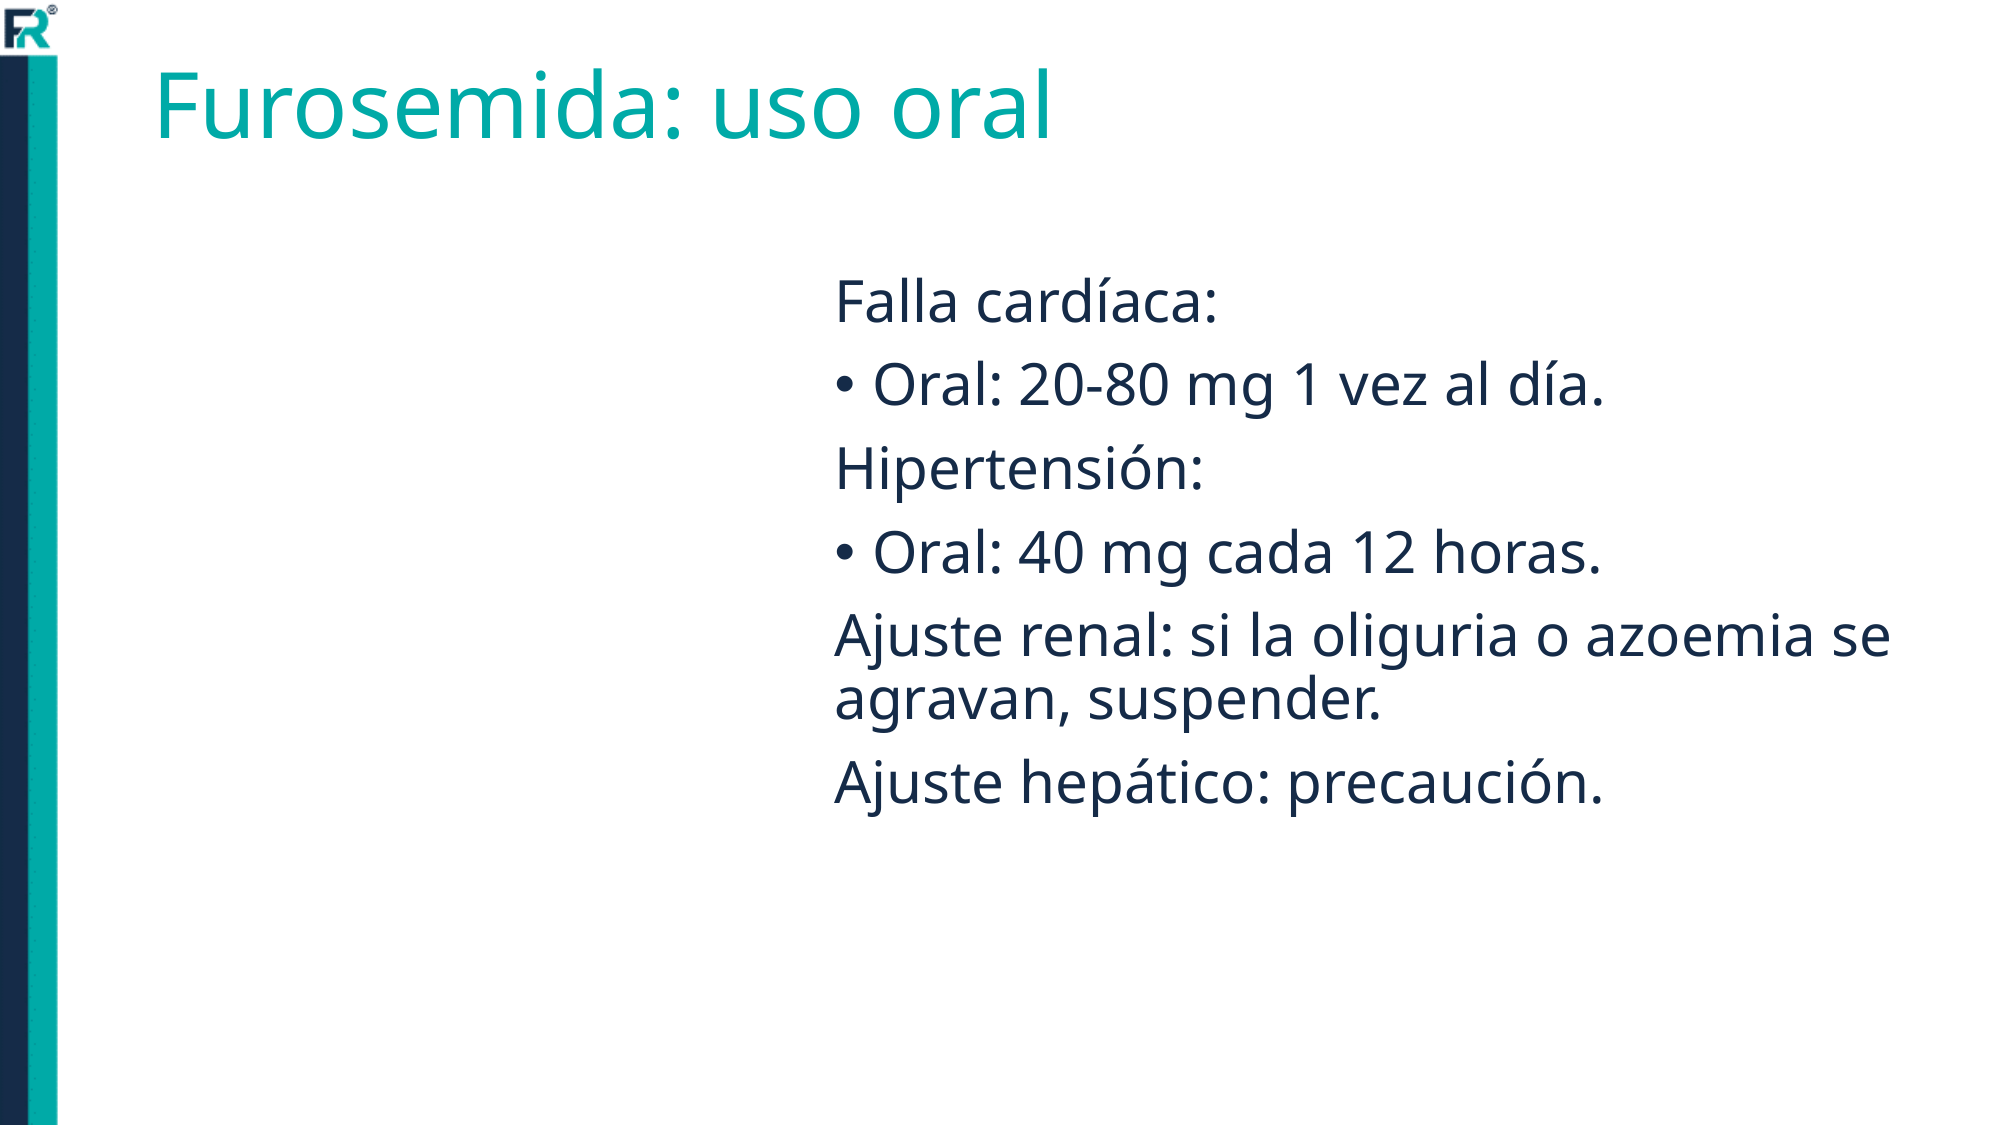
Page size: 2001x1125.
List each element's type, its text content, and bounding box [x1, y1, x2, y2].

picture [0, 0, 2001, 1125]
title Furosemida: uso oral [137, 0, 1863, 218]
list Falla cardíaca: Oral: 20-80 mg 1 vez al día. Hipertensión: Oral: 40 mg cada 12 horas. Ajuste renal: si la oliguria o azoemia se agravan, suspender. Ajuste hepático: precaución. [819, 264, 1974, 1068]
